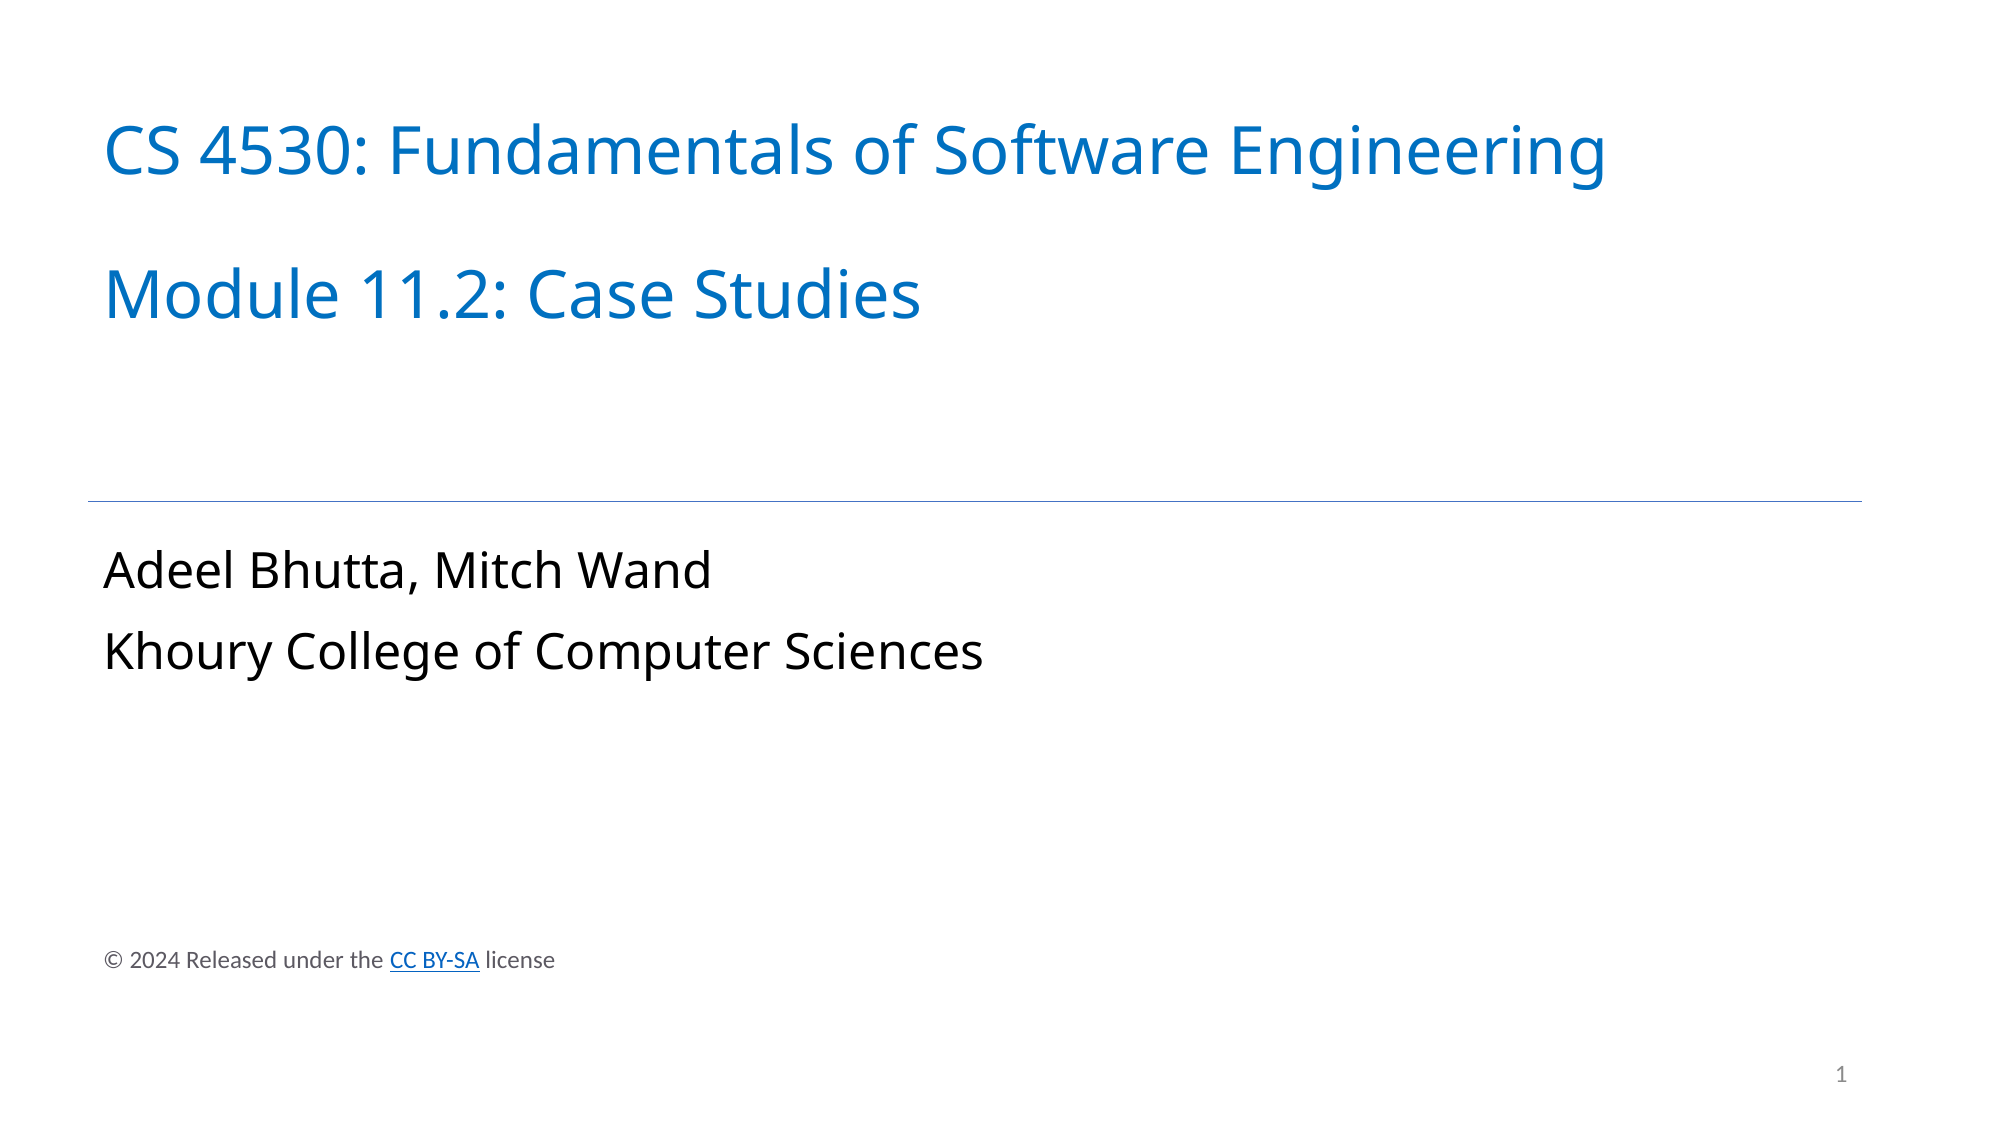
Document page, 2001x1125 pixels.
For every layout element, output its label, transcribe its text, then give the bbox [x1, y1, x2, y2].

slide_number 1 [1412, 1042, 1863, 1103]
title CS 4530: Fundamentals of Software Engineering Module 11.2: Case Studies [88, 109, 1863, 501]
text_box © 2024 Released under the CC BY-SA license [88, 936, 1089, 982]
subtitle Adeel Bhutta, Mitch Wand Khoury College of Computer Sciences [88, 531, 1750, 803]
